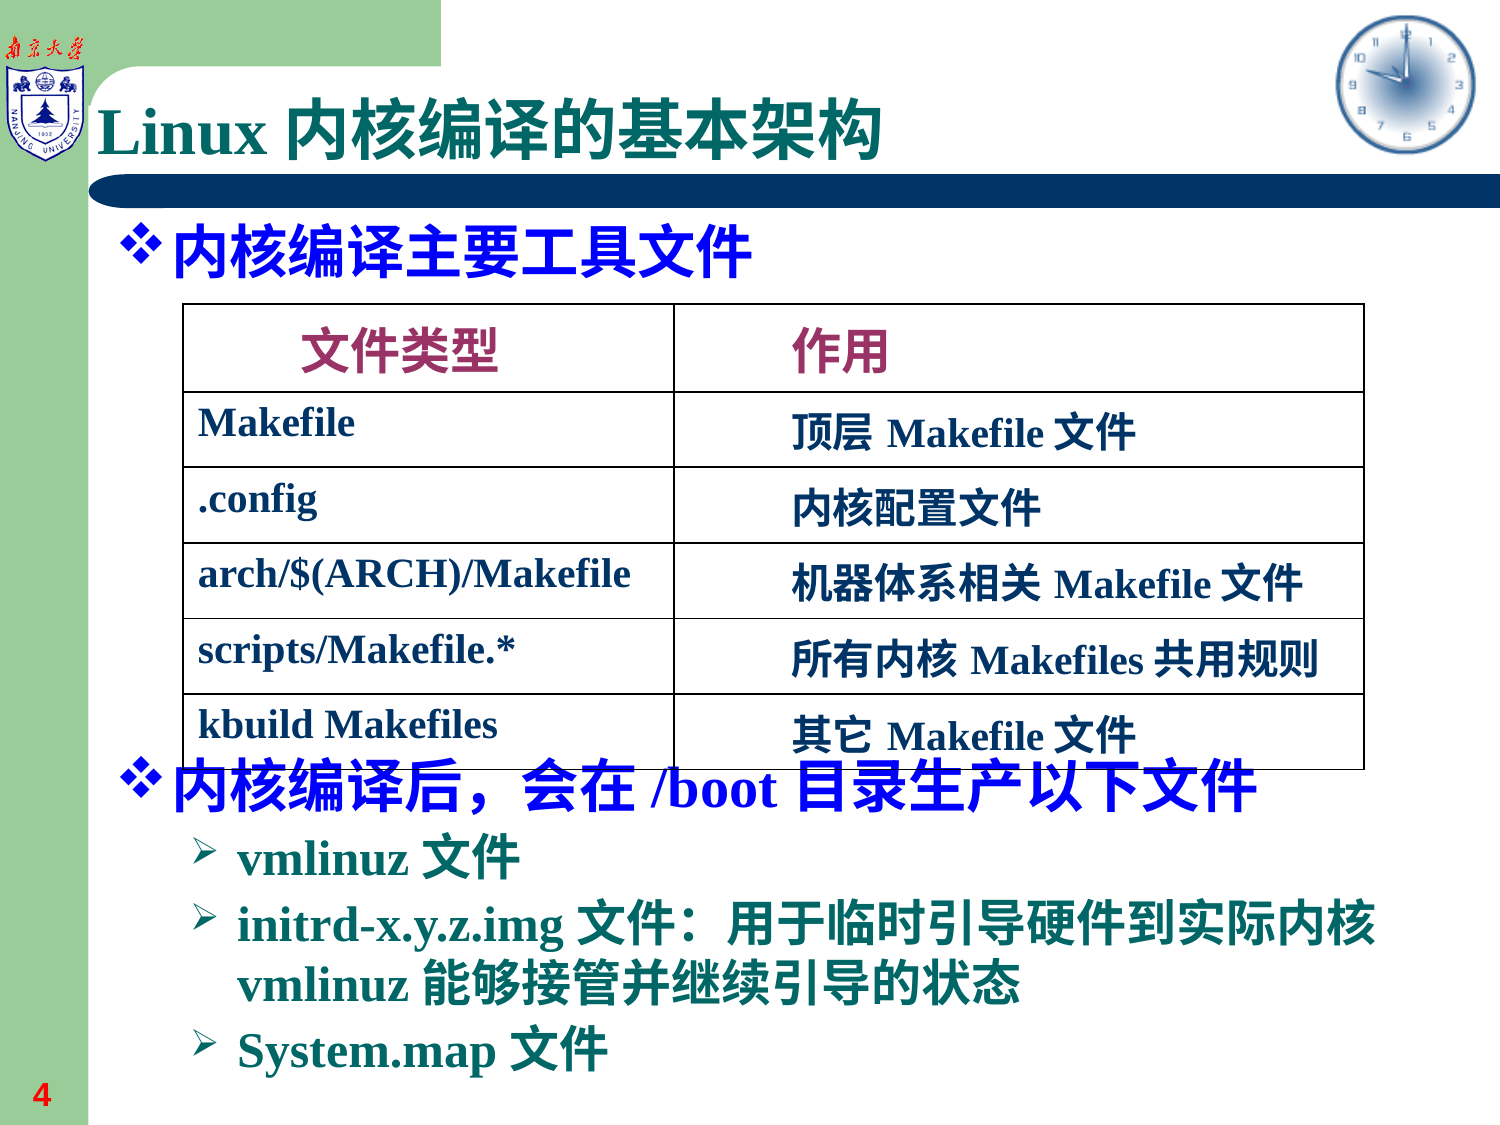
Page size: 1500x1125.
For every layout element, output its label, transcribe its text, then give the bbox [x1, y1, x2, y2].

table_header 文件类型 [184, 305, 673, 391]
table_cell Makefile [184, 393, 673, 466]
table_cell kbuild Makefiles [184, 695, 673, 769]
table_cell 其它Makefile文件 [675, 695, 1363, 769]
table_cell 机器体系相关Makefile文件 [675, 544, 1363, 618]
table_cell 顶层Makefile文件 [675, 393, 1363, 466]
picture [1317, 11, 1495, 157]
table_cell arch/$(ARCH)/Makefile [184, 544, 673, 618]
table_header 作用 [675, 305, 1363, 391]
table_cell scripts/Makefile.* [184, 619, 673, 693]
table_cell 所有内核Makefiles共用规则 [675, 619, 1363, 693]
title Linux内核编译的基本架构 [81, 70, 1453, 177]
table_cell .config [184, 468, 673, 542]
table_cell 内核配置文件 [675, 468, 1363, 542]
list 内核编译主要工具文件 内核编译后，会在/boot目录生产以下文件 vmlinuz文件 initrd-x.y.z.img文件：用于临时引导硬件到实际内核vmlinuz能够接管并继续引导的状态 System.map文件 [100, 207, 1500, 1103]
picture [4, 30, 87, 163]
slide_number 4 [0, 1065, 91, 1122]
